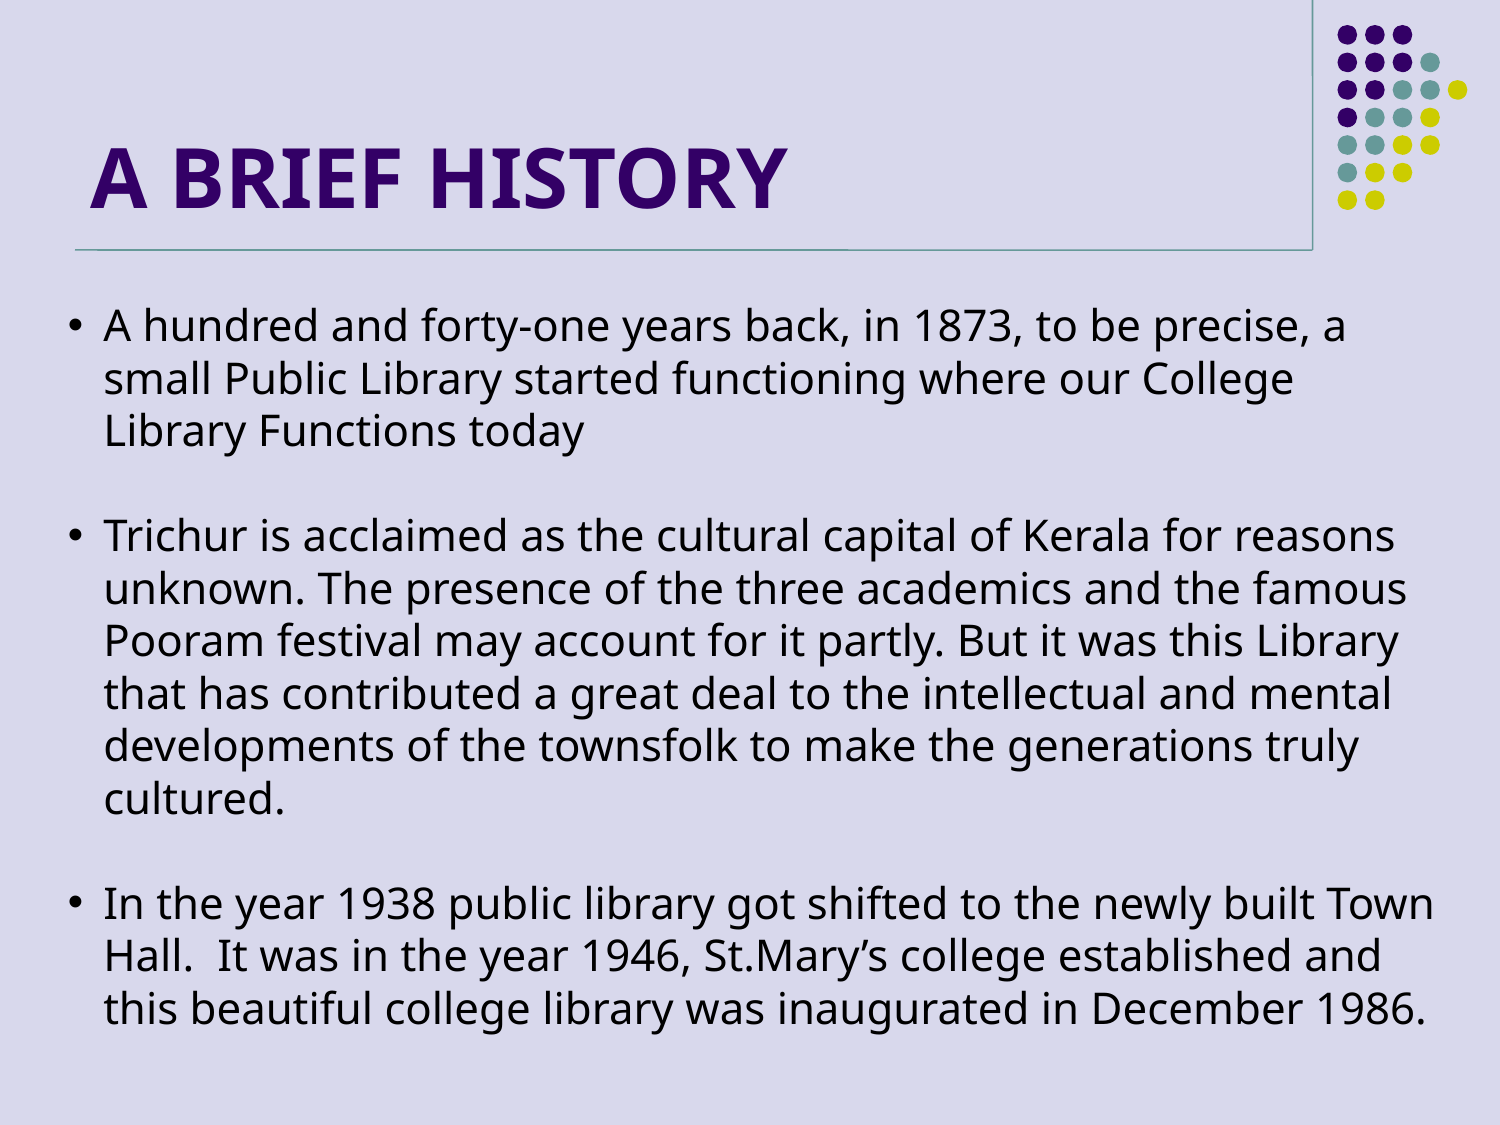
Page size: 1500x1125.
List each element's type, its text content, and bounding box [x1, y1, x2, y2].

title A BRIEF HISTORY [74, 19, 1313, 233]
text_box A hundred and forty-one years back, in 1873, to be precise, a small Public Library started functioning where our College Library Functions today Trichur is acclaimed as the cultural capital of Kerala for reasons unknown. The presence of the three academics and the famous Pooram festival may account for it partly. But it was this Library that has contributed a great deal to the intellectual and mental developments of the townsfolk to make the generations truly cultured. In the year 1938 public library got shifted to the newly built Town Hall. It was in the year 1946, St.Mary’s college established and this beautiful college library was inaugurated in December 1986. [53, 290, 1459, 1093]
